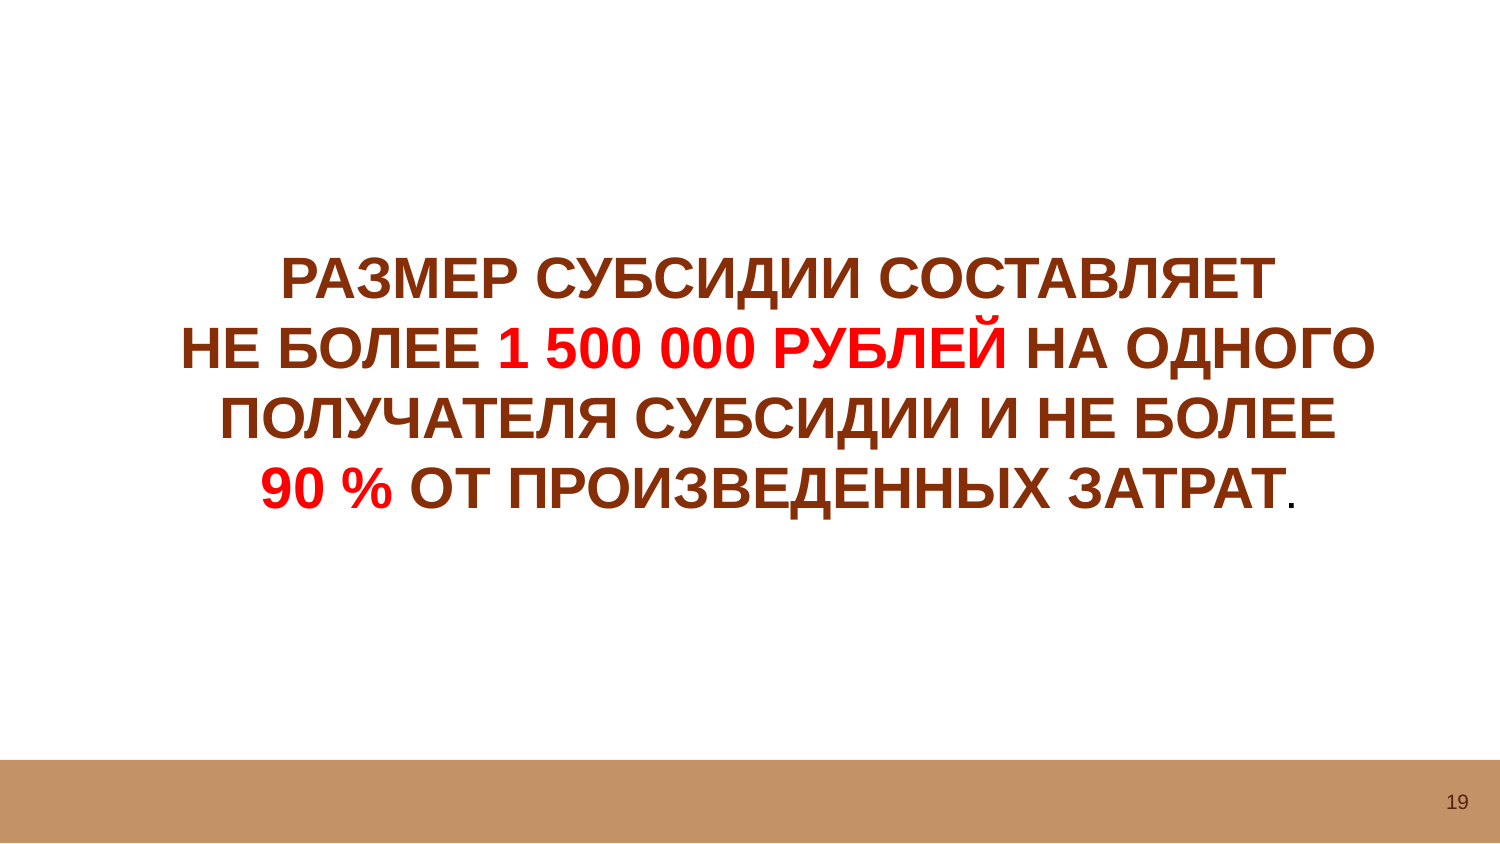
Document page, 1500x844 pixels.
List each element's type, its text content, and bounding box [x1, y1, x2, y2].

title РАЗМЕР СУБСИДИИ СОСТАВЛЯЕТ НЕ БОЛЕЕ 1 500 000 РУБЛЕЙ НА ОДНОГО ПОЛУЧАТЕЛЯ СУБСИДИИ И НЕ БОЛЕЕ 90 % ОТ ПРОИЗВЕДЕННЫХ ЗАТРАТ. [162, 141, 1394, 620]
slide_number 19 [1394, 769, 1484, 834]
